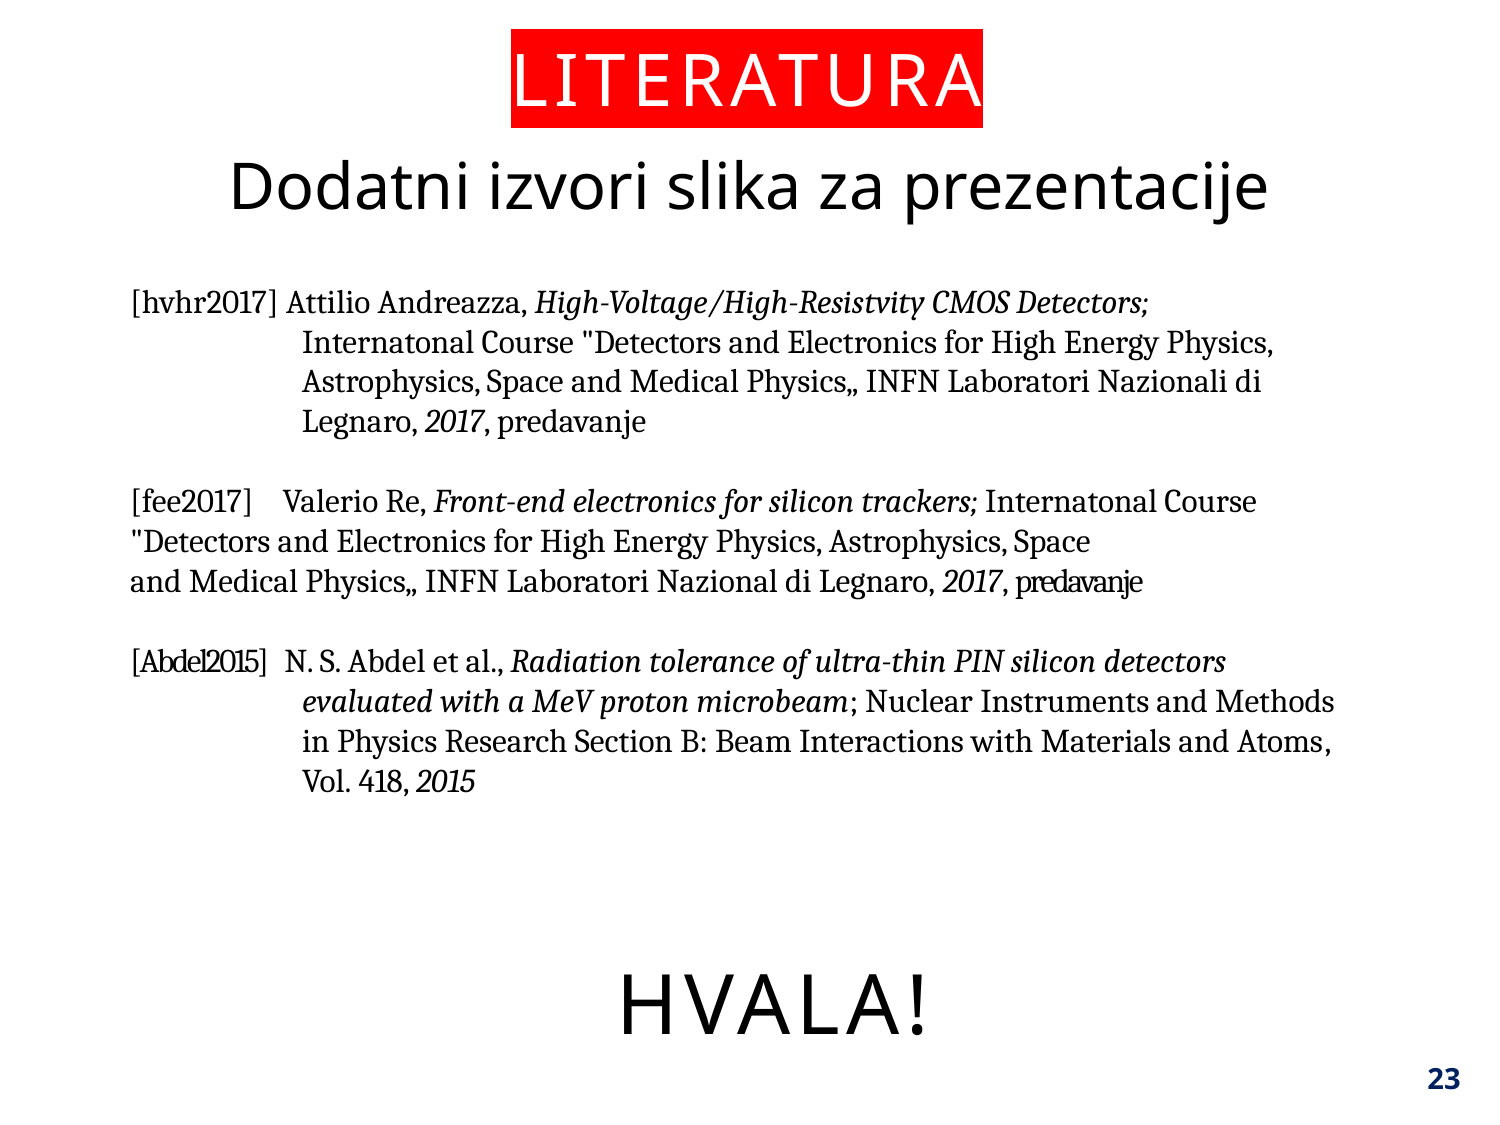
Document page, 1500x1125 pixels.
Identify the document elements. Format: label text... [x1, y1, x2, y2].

slide_number 23 [1138, 1050, 1476, 1111]
title LITERATURA Dodatni izvori slika za prezentacije [103, 0, 1397, 230]
text_box [hvhr2017] Attilio Andreazza, High-Voltage/High-Resistvity CMOS Detectors; Internatonal Course "Detectors and Electronics for High Energy Physics, Astrophysics, Space and Medical Physics„ INFN Laboratori Nazionali di Legnaro, 2017, predavanje [fee2017] Valerio Re, Front-end electronics for silicon trackers; Internatonal Course "Detectors and Electronics for High Energy Physics, Astrophysics, Space and Medical Physics„ INFN Laboratori Nazional di Legnaro, 2017, predavanje [Abdel2015] N. S. Abdel et al., Radiation tolerance of ultra-thin PIN silicon detectors evaluated with a MeV proton microbeam; Nuclear Instruments and Methods in Physics Research Section B: Beam Interactions with Materials and Atoms, Vol. 418, 2015 [115, 272, 1397, 892]
text_box HVALA! [148, 944, 1397, 1059]
